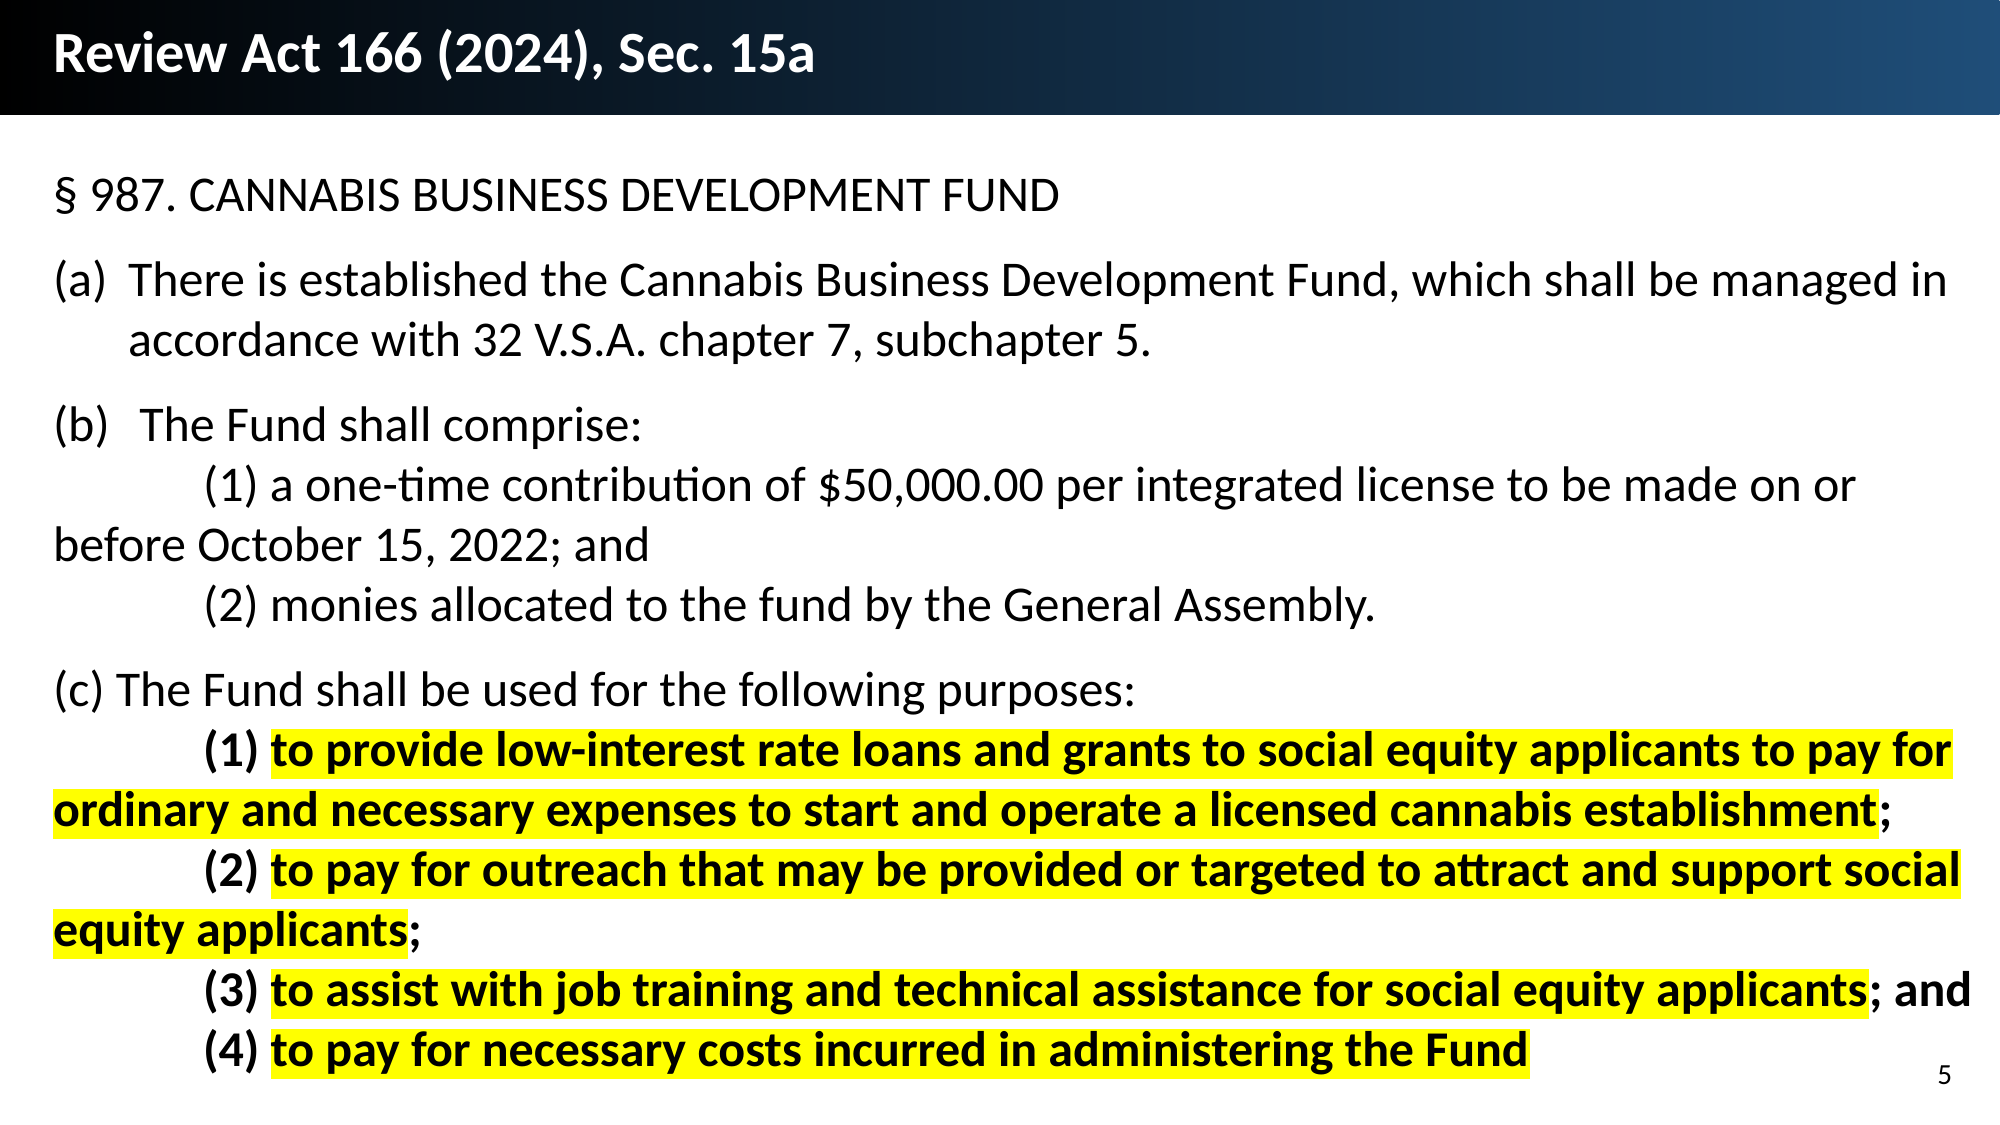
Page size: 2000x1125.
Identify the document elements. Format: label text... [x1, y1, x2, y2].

text_box § 987. CANNABIS BUSINESS DEVELOPMENT FUND There is established the Cannabis Business Development Fund, which shall be managed in accordance with 32 V.S.A. chapter 7, subchapter 5. The Fund shall comprise: (1) a one-time contribution of $50,000.00 per integrated license to be made on or before October 15, 2022; and (2) monies allocated to the fund by the General Assembly. (c) The Fund shall be used for the following purposes: (1) to provide low-interest rate loans and grants to social equity applicants to pay for ordinary and necessary expenses to start and operate a licensed cannabis establishment; (2) to pay for outreach that may be provided or targeted to attract and support social equity applicants; (3) to assist with job training and technical assistance for social equity applicants; and (4) to pay for necessary costs incurred in administering the Fund [38, 139, 2000, 1125]
text_box Review Act 166 (2024), Sec. 15a [38, 6, 1093, 92]
text_box [0, 0, 2000, 116]
